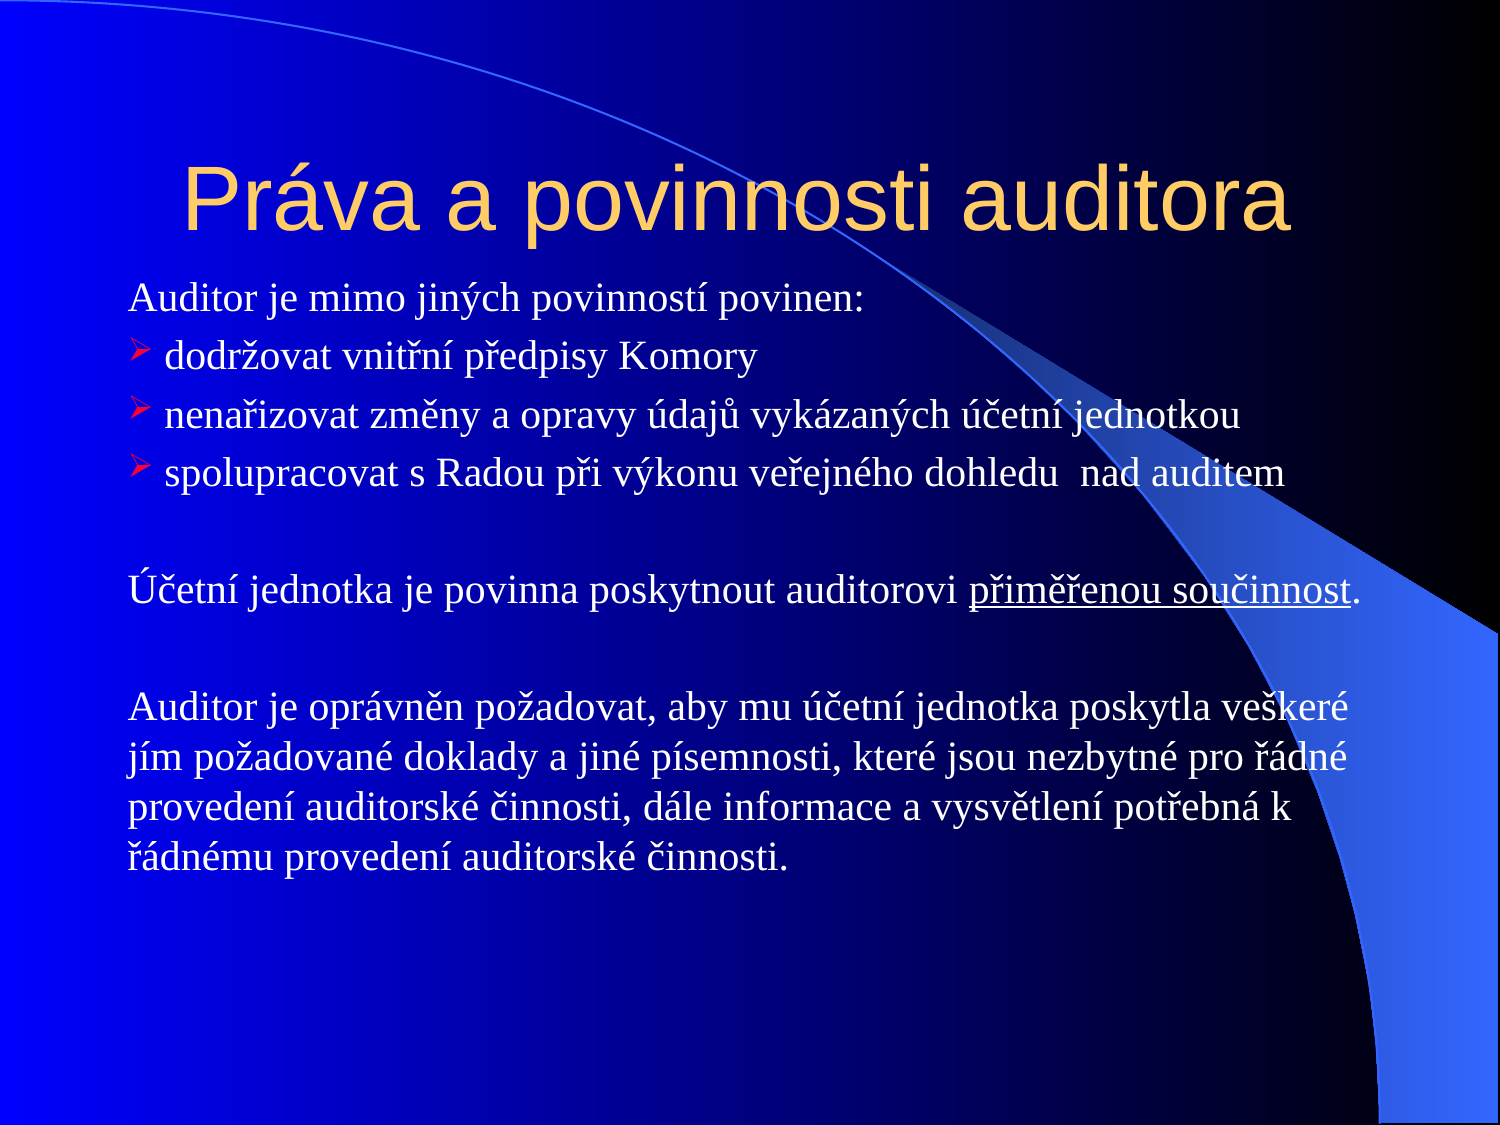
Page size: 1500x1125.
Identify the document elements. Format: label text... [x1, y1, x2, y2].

title Práva a povinnosti auditora [112, 99, 1388, 262]
list Auditor je mimo jiných povinností povinen: dodržovat vnitřní předpisy Komory nenařizovat změny a opravy údajů vykázaných účetní jednotkou spolupracovat s Radou při výkonu veřejného dohledu nad auditem Účetní jednotka je povinna poskytnout auditorovi přiměřenou součinnost. Auditor je oprávněn požadovat, aby mu účetní jednotka poskytla veškeré jím požadované doklady a jiné písemnosti, které jsou nezbytné pro řádné provedení auditorské činnosti, dále informace a vysvětlení potřebná k řádnému provedení auditorské činnosti. [112, 262, 1388, 1000]
